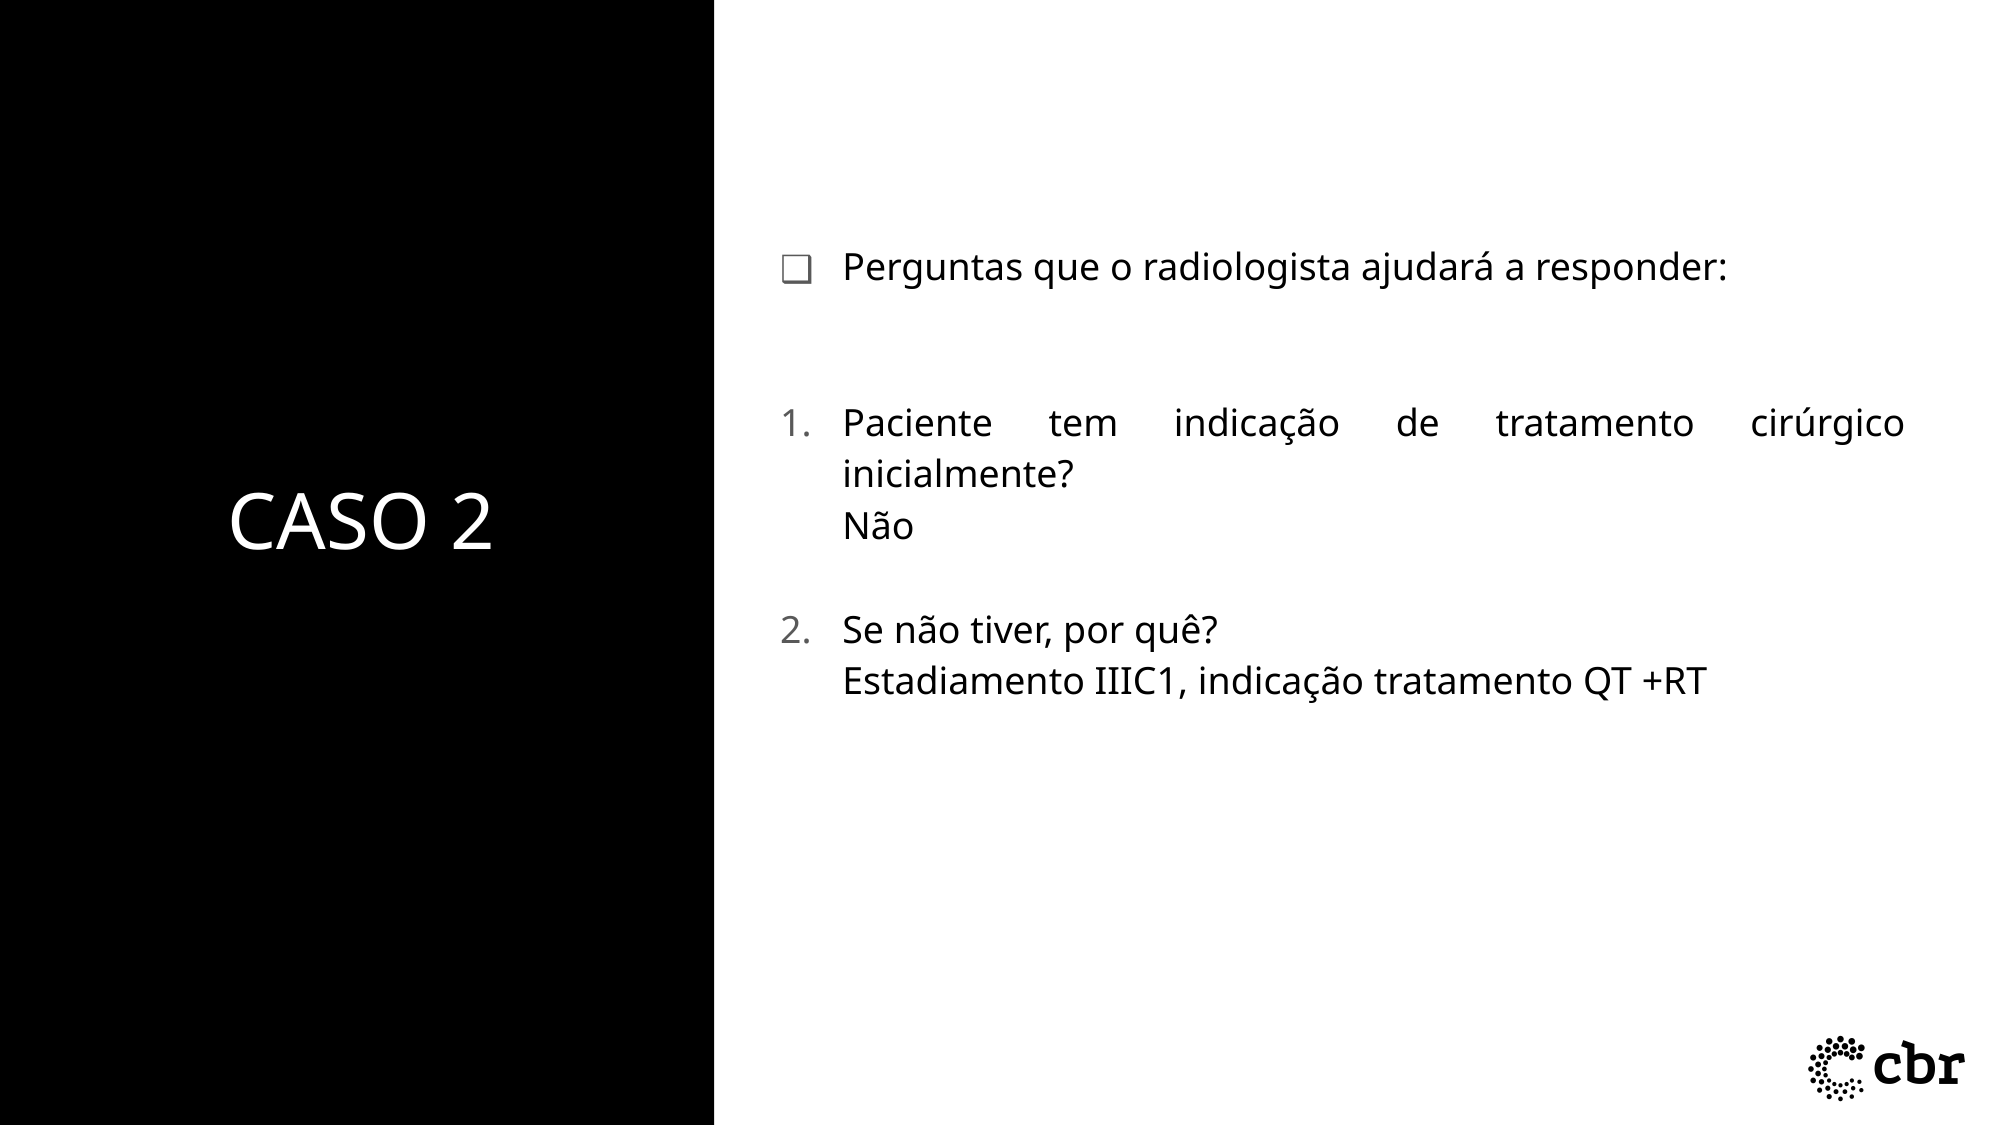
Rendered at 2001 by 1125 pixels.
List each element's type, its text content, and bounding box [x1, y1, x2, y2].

text_box CASO 2 [115, 457, 608, 674]
picture [1798, 1027, 1975, 1110]
list Perguntas que o radiologista ajudará a responder: Paciente tem indicação de tratamento cirúrgico inicialmente? Não Se não tiver, por quê? Estadiamento IIIC1, indicação tratamento QT +RT [749, 176, 1922, 817]
